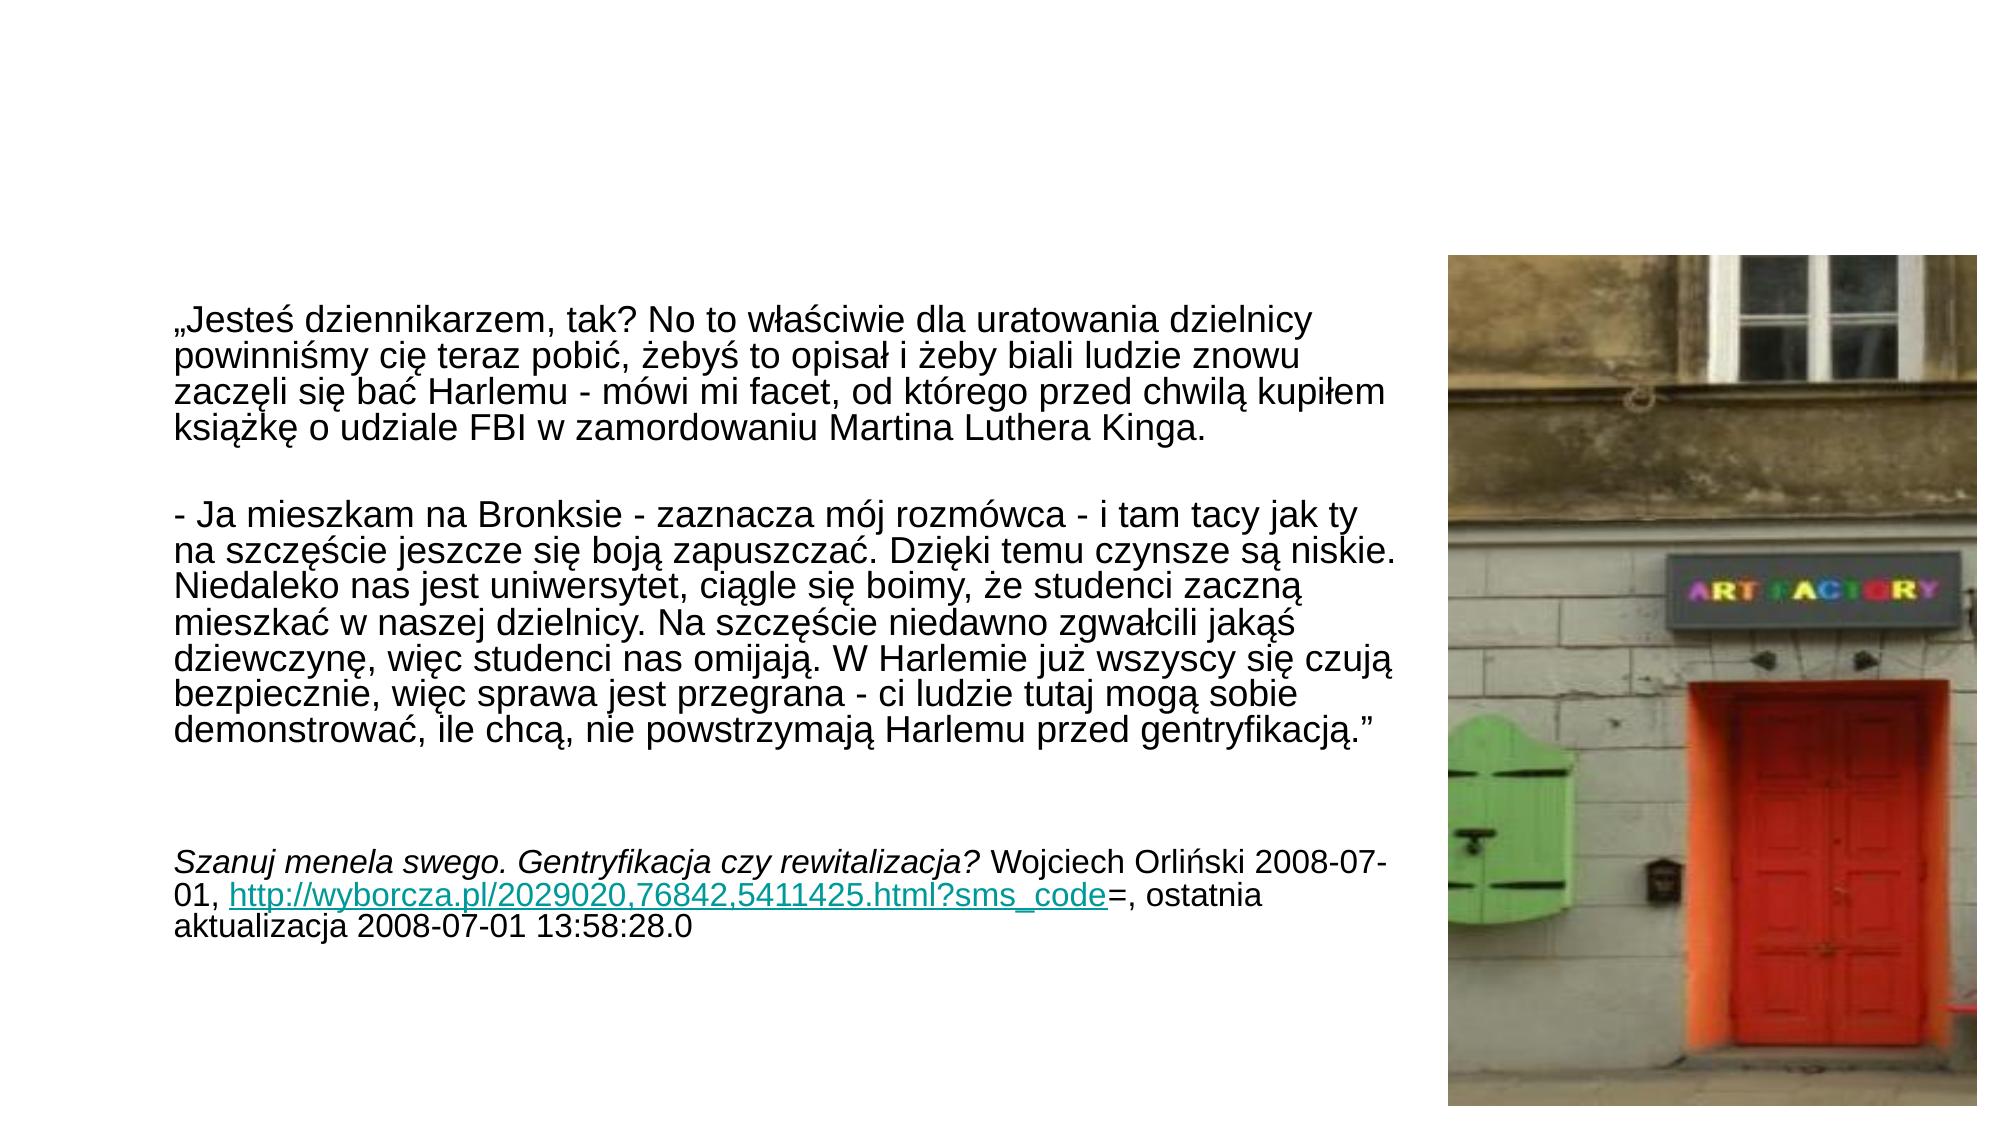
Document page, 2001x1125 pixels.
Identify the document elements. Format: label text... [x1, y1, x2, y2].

picture [1448, 255, 1977, 1106]
list „Jesteś dziennikarzem, tak? No to właściwie dla uratowania dzielnicy powinniśmy cię teraz pobić, żebyś to opisał i żeby biali ludzie znowu zaczęli się bać Harlemu - mówi mi facet, od którego przed chwilą kupiłem książkę o udziale FBI w zamordowaniu Martina Luthera Kinga. - Ja mieszkam na Bronksie - zaznacza mój rozmówca - i tam tacy jak ty na szczęście jeszcze się boją zapuszczać. Dzięki temu czynsze są niskie. Niedaleko nas jest uniwersytet, ciągle się boimy, że studenci zaczną mieszkać w naszej dzielnicy. Na szczęście niedawno zgwałcili jakąś dziewczynę, więc studenci nas omijają. W Harlemie już wszyscy się czują bezpiecznie, więc sprawa jest przegrana - ci ludzie tutaj mogą sobie demonstrować, ile chcą, nie powstrzymają Harlemu przed gentryfikacją.” Szanuj menela swego. Gentryfikacja czy rewitalizacja? Wojciech Orliński 2008-07-01, http://wyborcza.pl/2029020,76842,5411425.html?sms_code=, ostatnia aktualizacja 2008-07-01 13:58:28.0 [102, 243, 1426, 1083]
